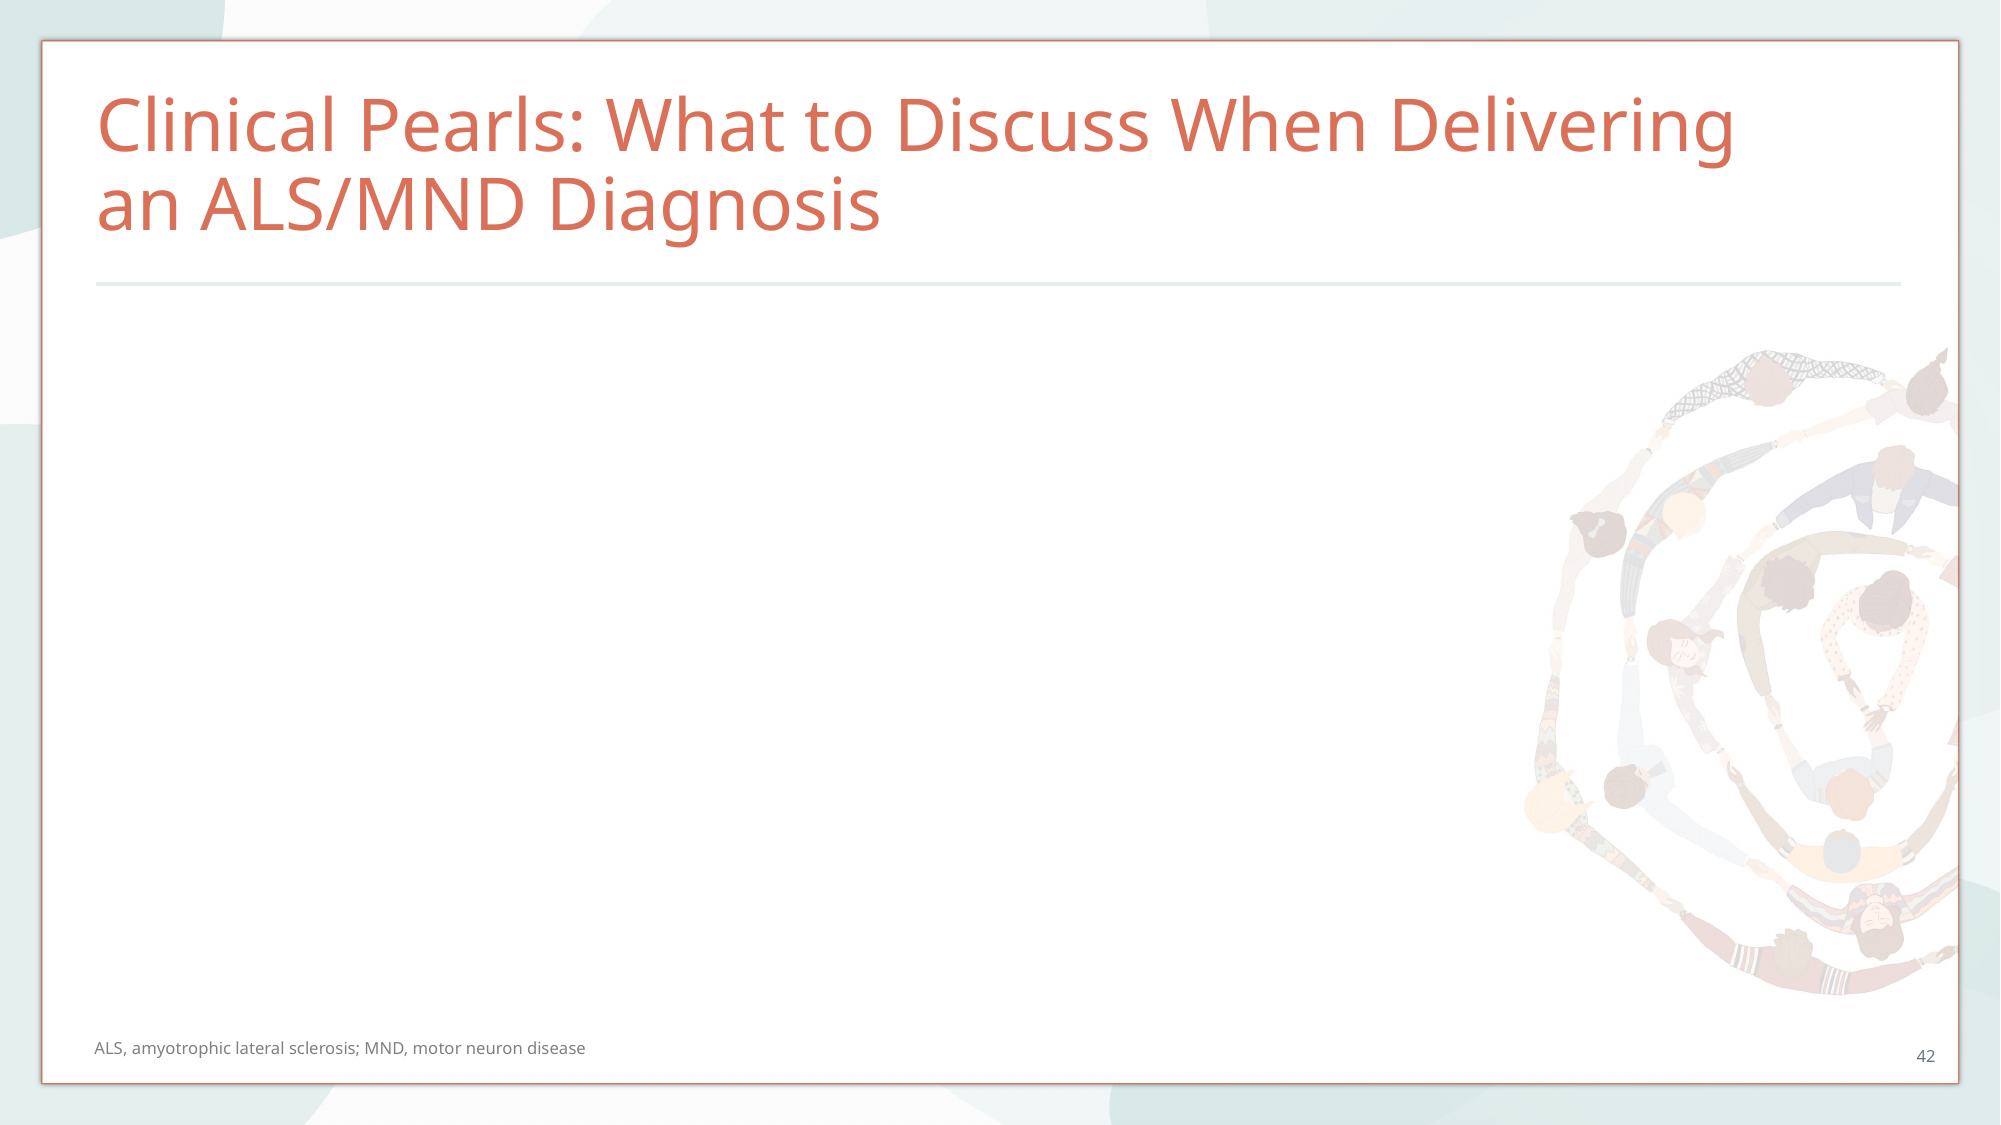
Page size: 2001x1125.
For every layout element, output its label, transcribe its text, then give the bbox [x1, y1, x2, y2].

title Clinical Pearls: What to Discuss When Delivering an ALS/MND Diagnosis [96, 88, 1901, 253]
text_box ALS, amyotrophic lateral sclerosis; MND, motor neuron disease [79, 1030, 1260, 1065]
picture [0, 0, 2000, 1125]
